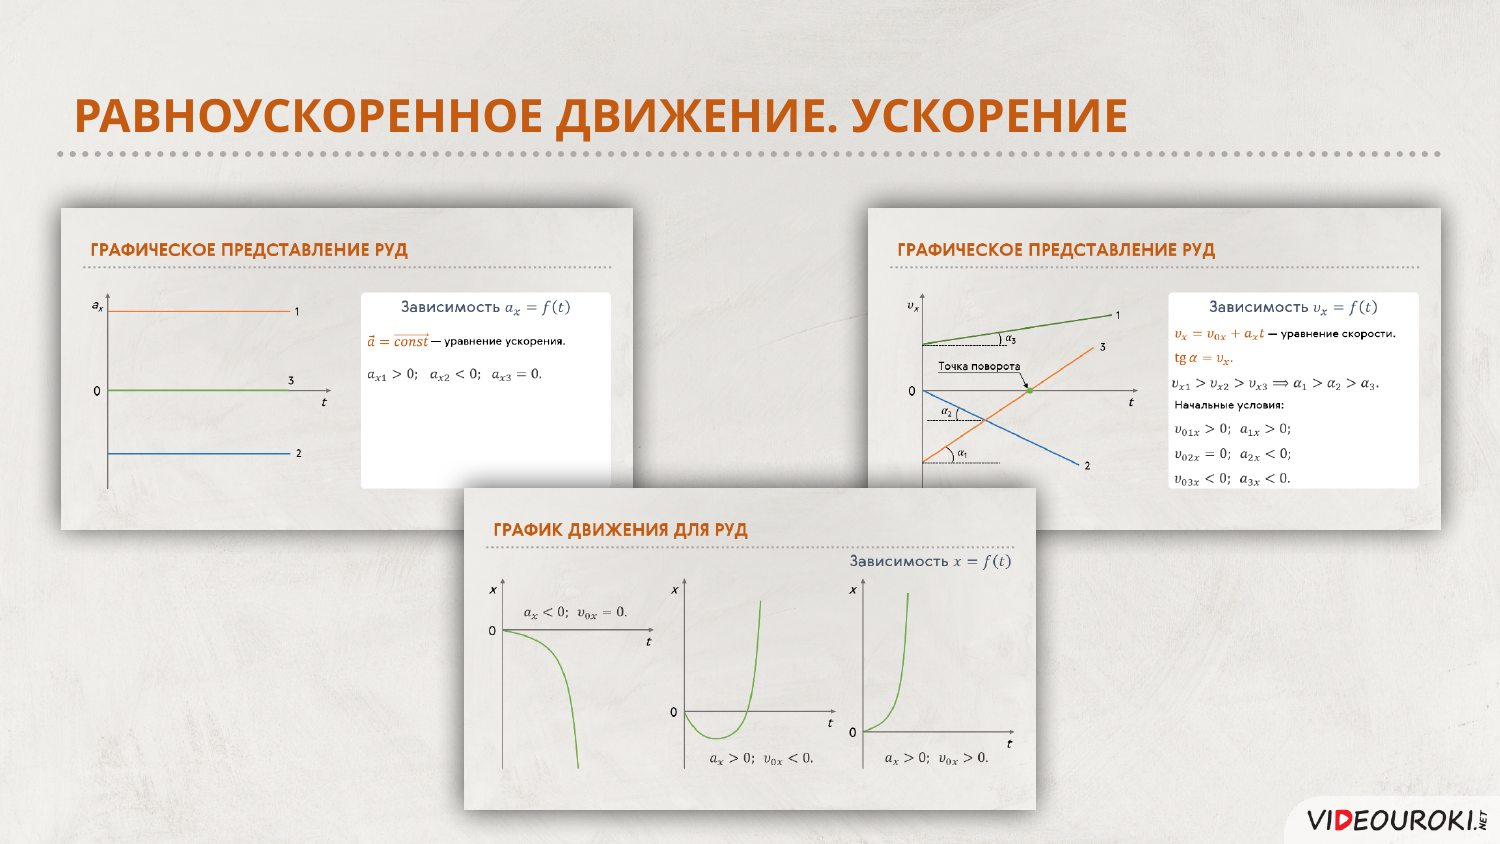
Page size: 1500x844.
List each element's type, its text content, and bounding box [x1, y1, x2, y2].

picture [0, 0, 1500, 844]
text_box Равноускоренное движение. ускорение [58, 63, 1145, 149]
